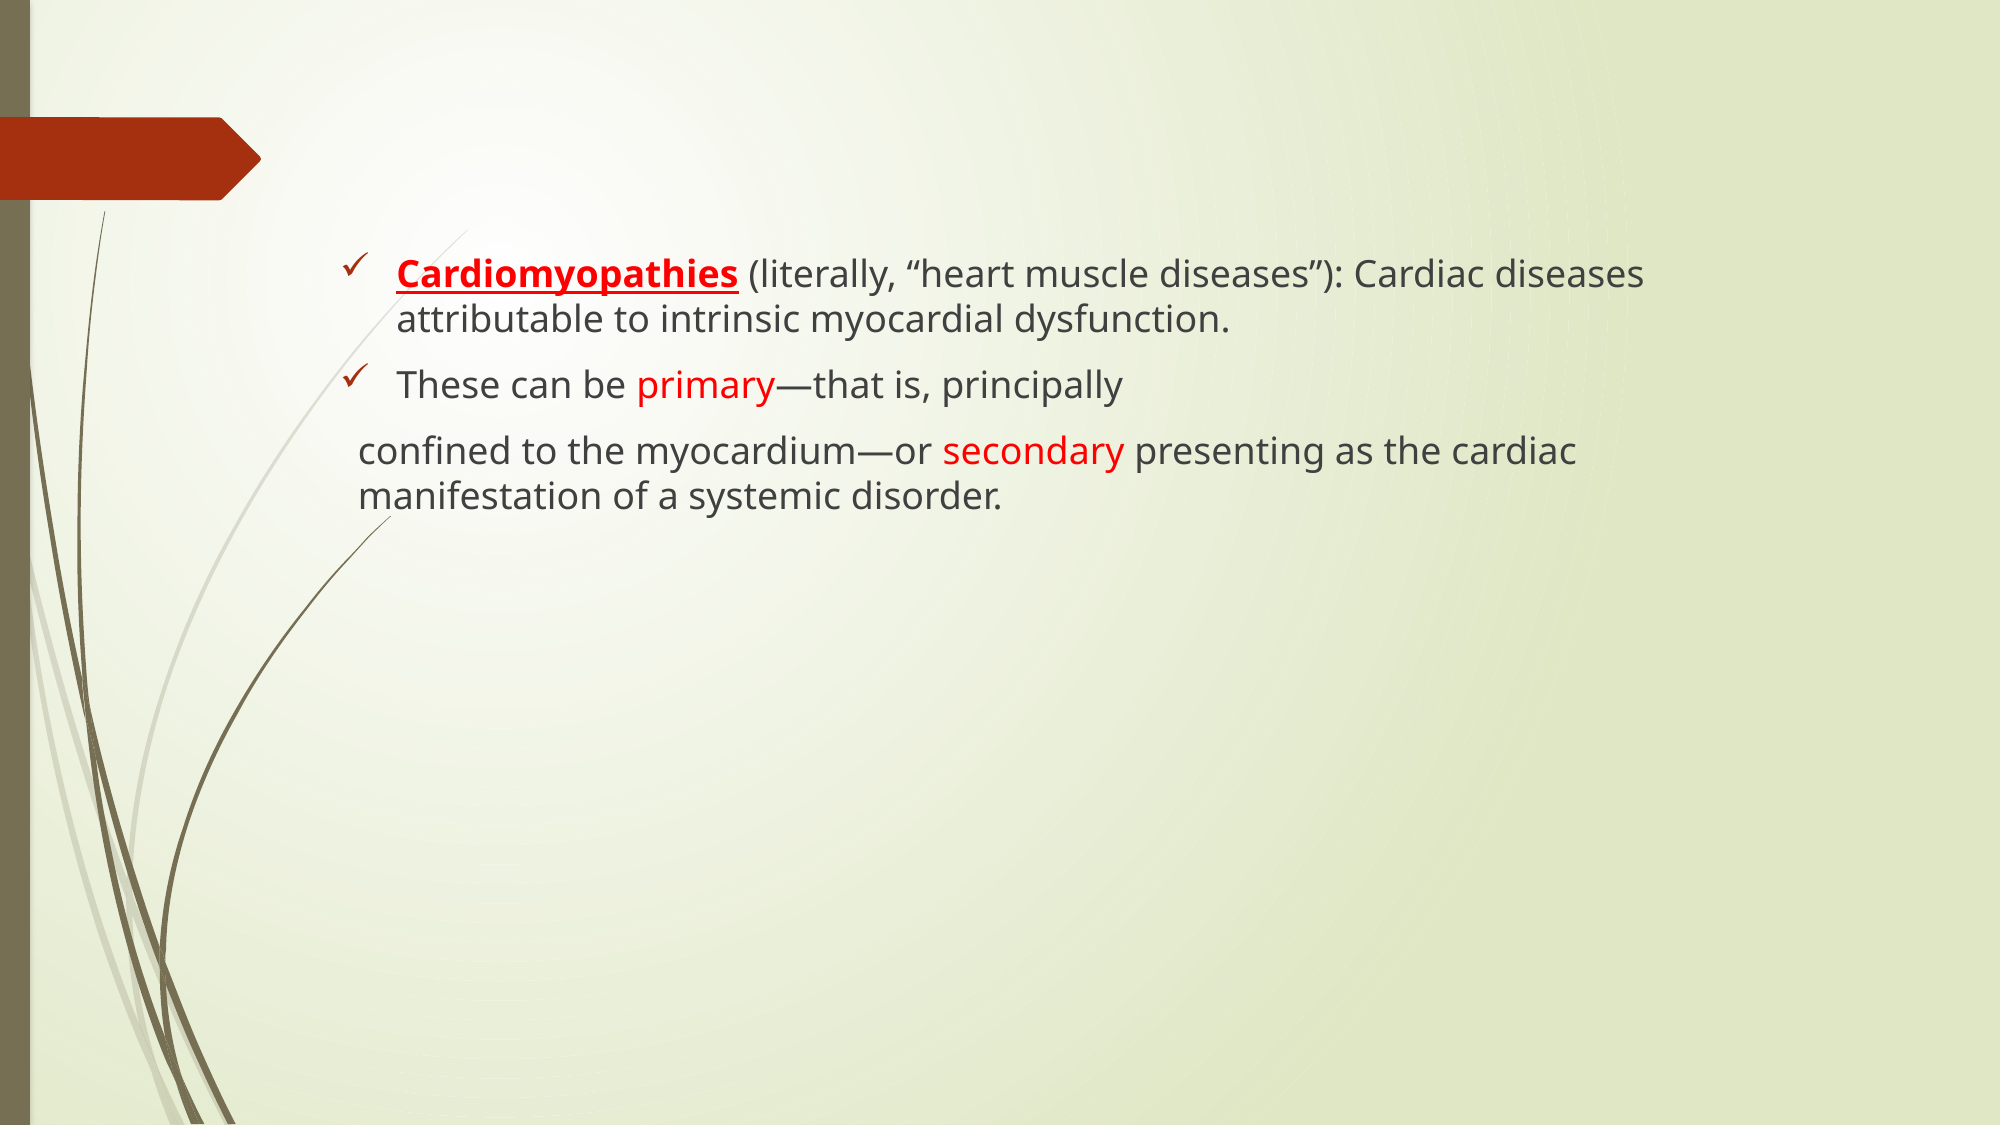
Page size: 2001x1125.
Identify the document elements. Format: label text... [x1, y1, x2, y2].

list Cardiomyopathies (literally, “heart muscle diseases”): Cardiac diseases attributable to intrinsic myocardial dysfunction. These can be primary—that is, principally confined to the myocardium—or secondary presenting as the cardiac manifestation of a systemic disorder. [324, 243, 1721, 1000]
